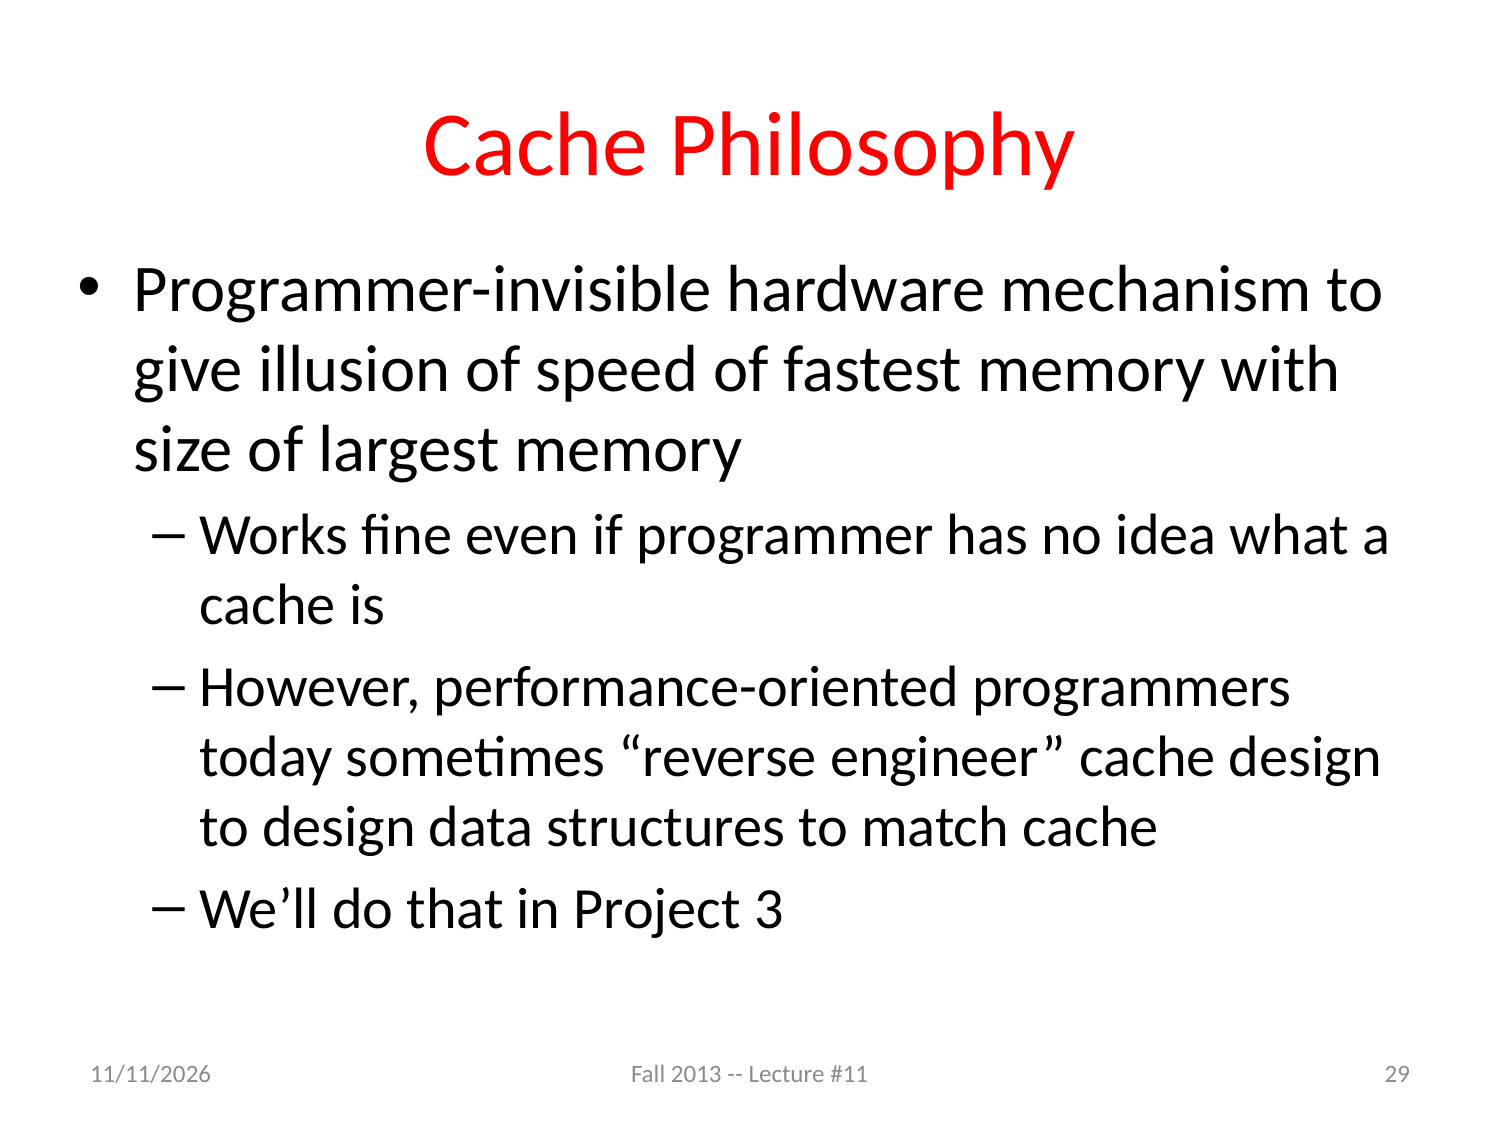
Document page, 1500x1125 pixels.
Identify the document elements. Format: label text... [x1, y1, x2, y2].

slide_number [75, 1042, 425, 1103]
title Cache Philosophy [75, 45, 1425, 233]
footer Fall 2013 -- Lecture #11 [512, 1042, 988, 1103]
list Programmer-invisible hardware mechanism to give illusion of speed of fastest memory with size of largest memory Works fine even if programmer has no idea what a cache is However, performance-oriented programmers today sometimes “reverse engineer” cache design to design data structures to match cache We’ll do that in Project 3 [62, 237, 1413, 980]
slide_number 29 [1074, 1042, 1425, 1103]
